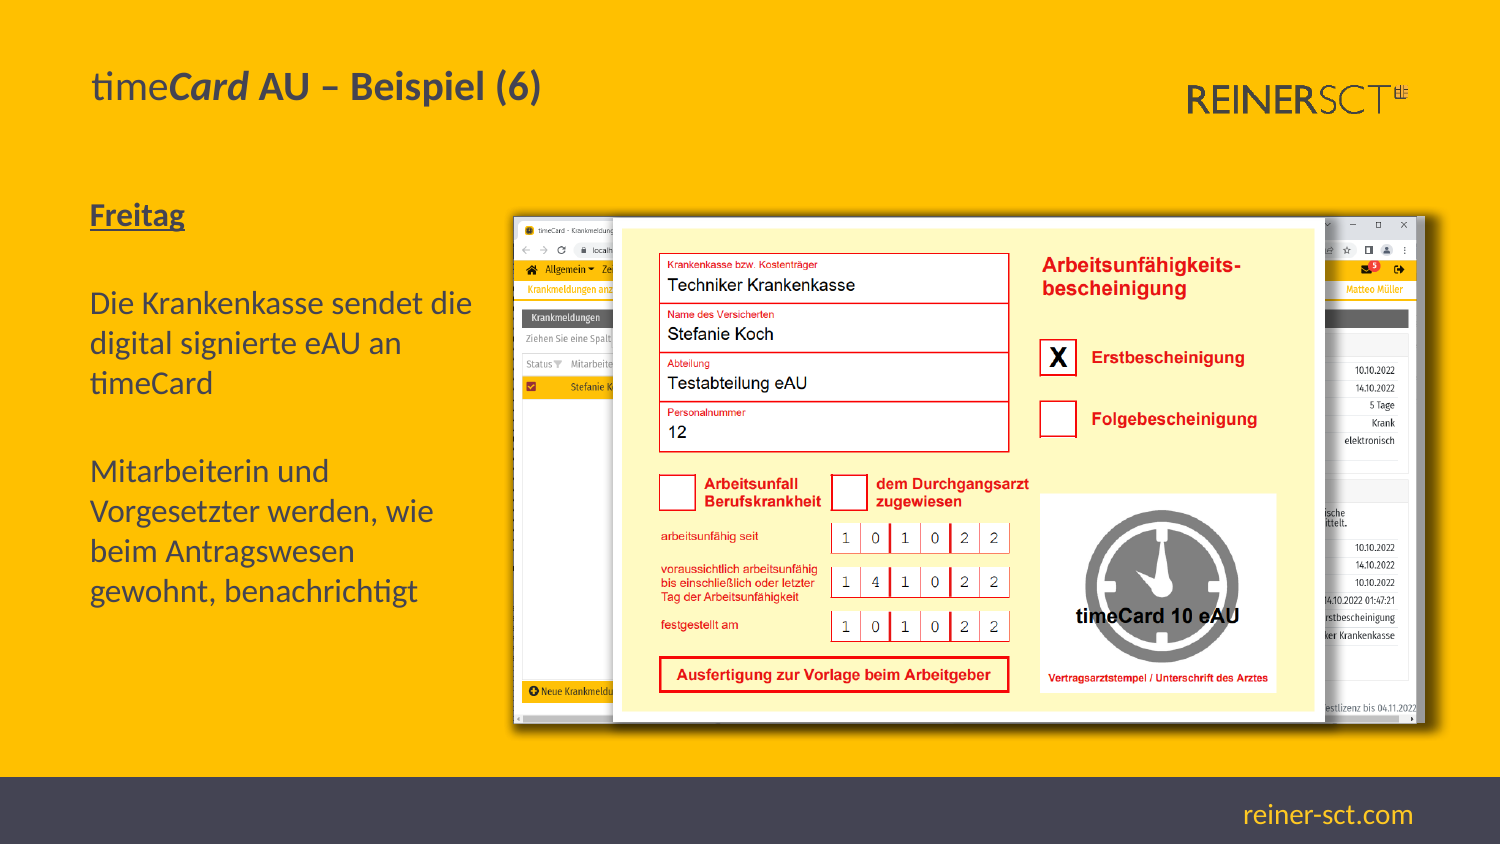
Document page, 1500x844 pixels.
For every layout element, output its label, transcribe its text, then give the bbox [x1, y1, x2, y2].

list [1418, 216, 1425, 724]
title timeCard AU – Beispiel (6) [76, 58, 1093, 110]
list Freitag Die Krankenkasse sendet die digital signierte eAU an timeCard Mitarbeiterin und Vorgesetzter werden, wie beim Antragswesen gewohnt, benachrichtigt [75, 185, 491, 754]
picture [513, 216, 1417, 724]
picture [1188, 43, 1408, 154]
